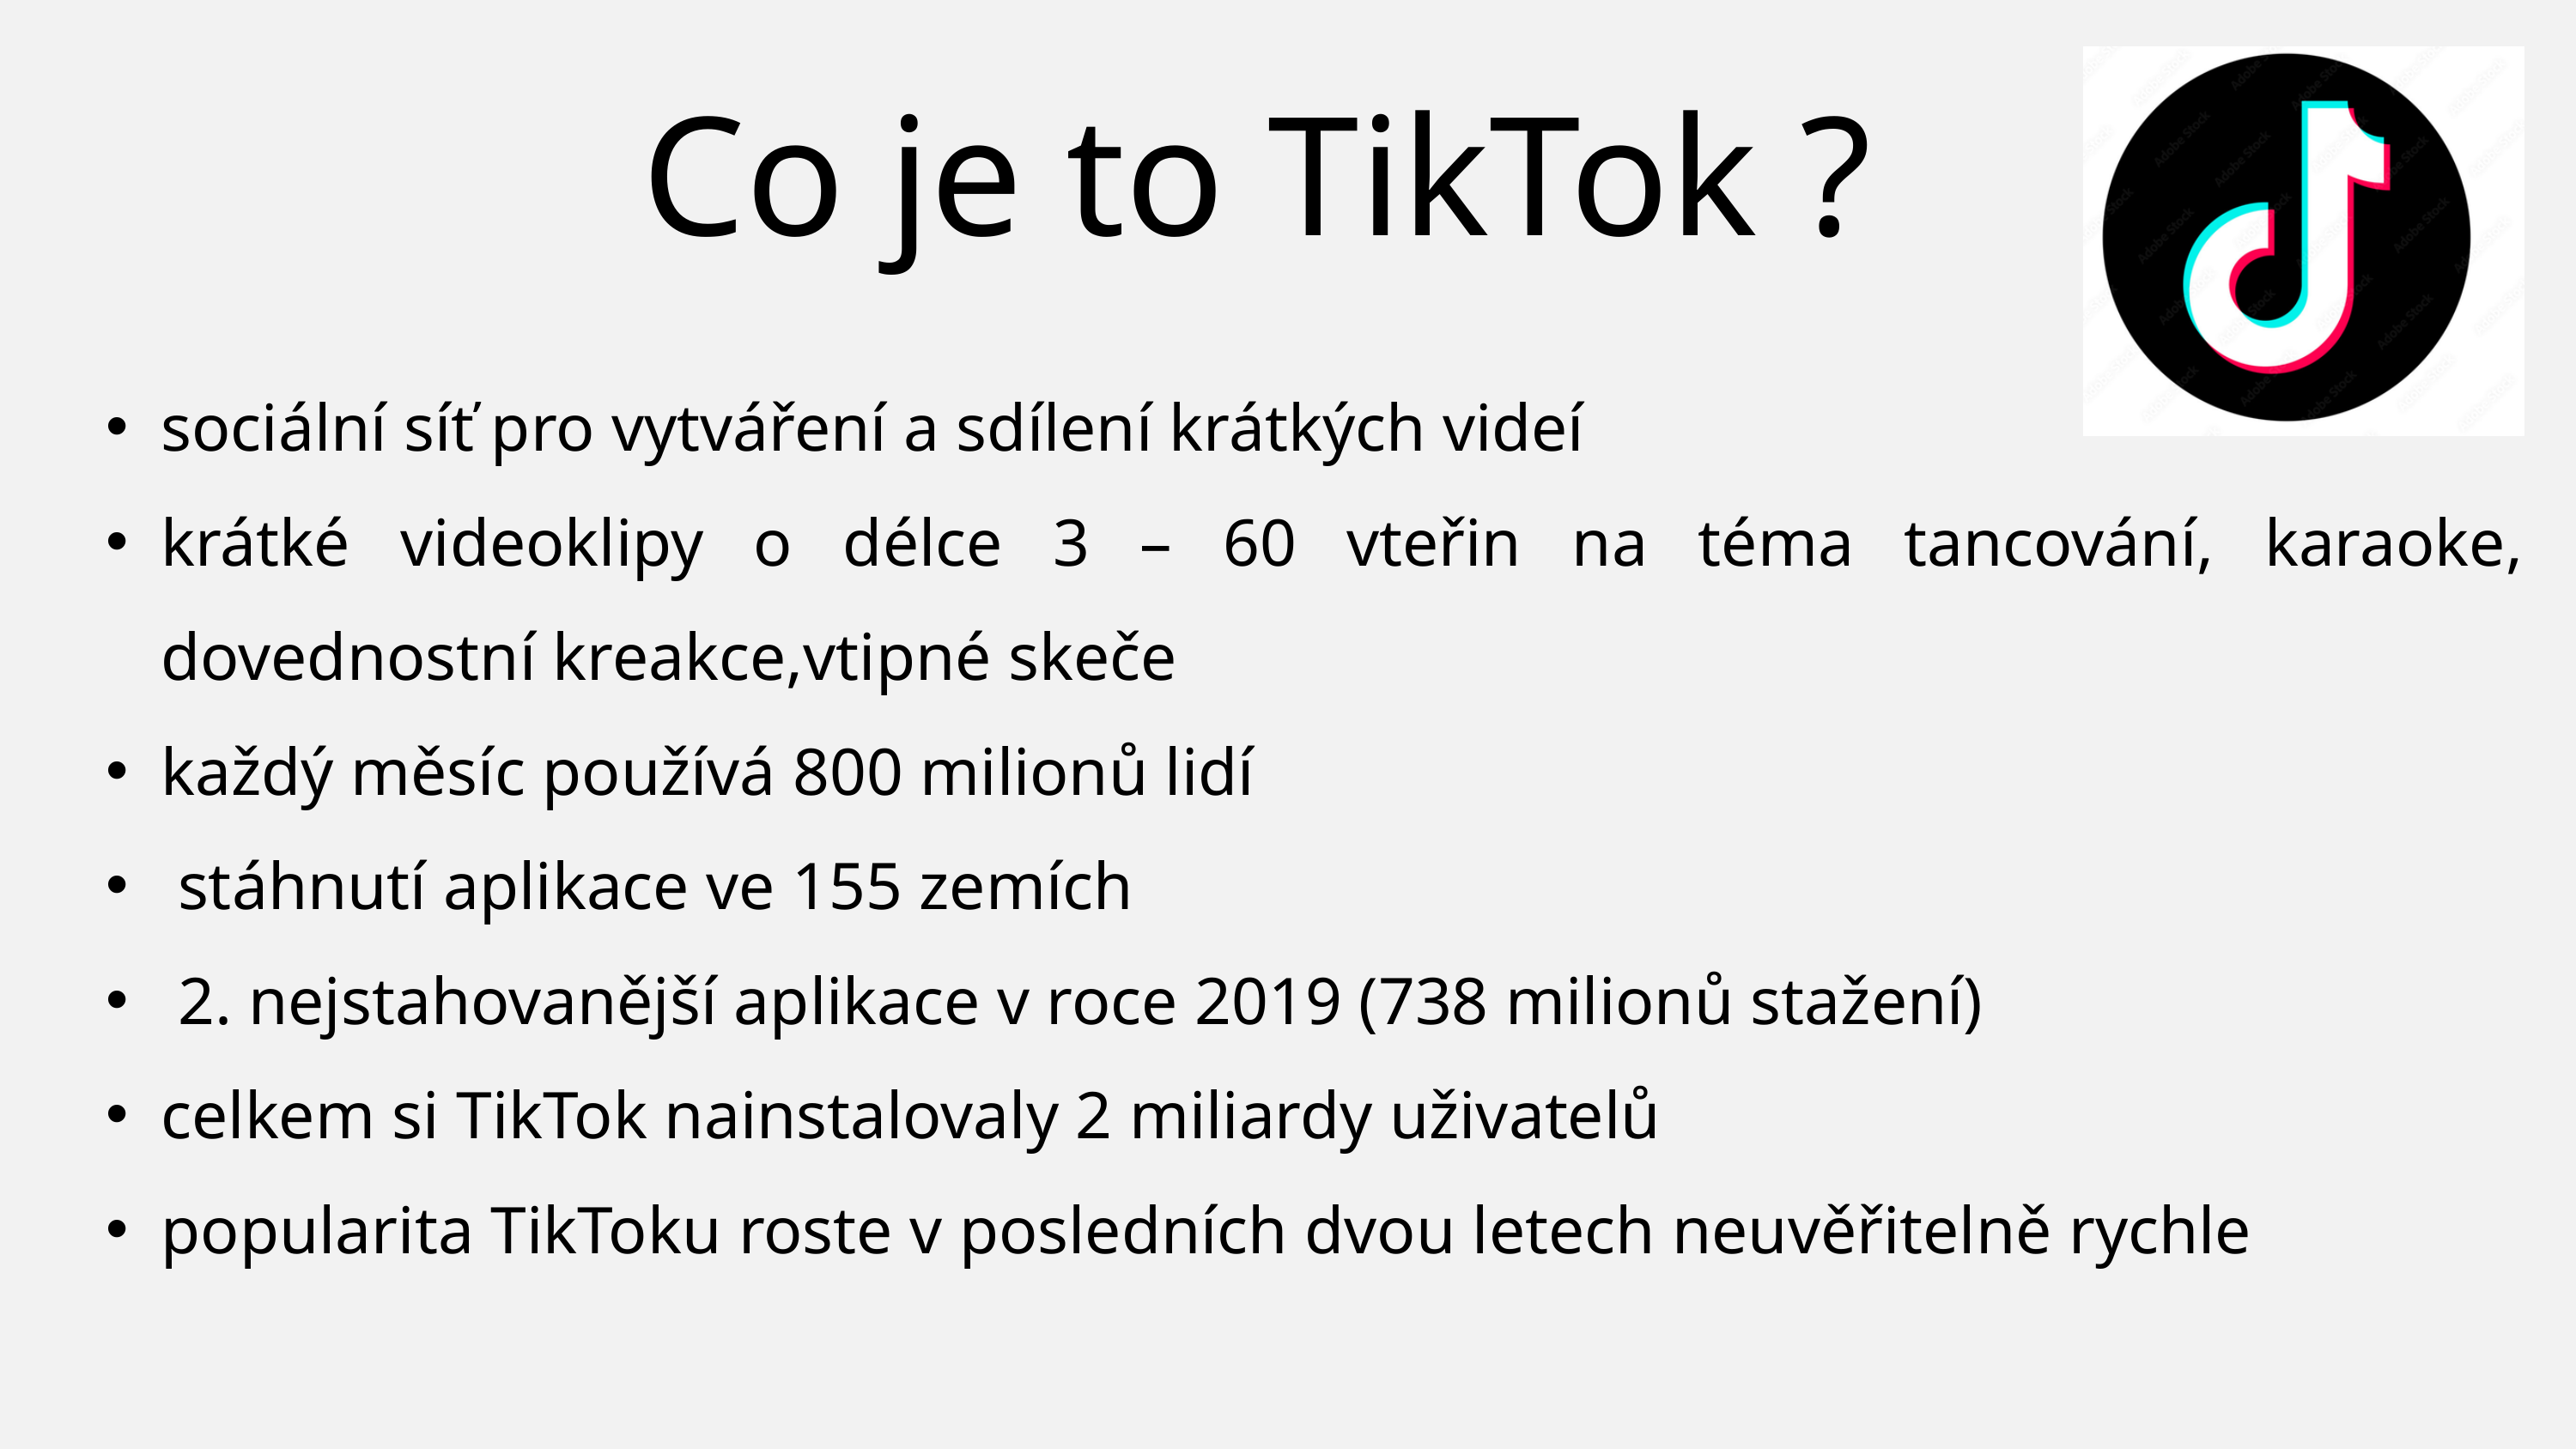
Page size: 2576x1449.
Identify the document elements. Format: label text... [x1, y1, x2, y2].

text_box sociální síť pro vytváření a sdílení krátkých videí krátké videoklipy o délce 3 – 60 vteřin na téma tancování, karaoke, dovednostní kreakce,vtipné skeče každý měsíc používá 800 milionů lidí stáhnutí aplikace ve 155 zemích 2. nejstahovanější aplikace v roce 2019 (738 milionů stažení) celkem si TikTok nainstalovaly 2 miliardy uživatelů popularita TikToku roste v posledních dvou letech neuvěřitelně rychle [52, 349, 2524, 1352]
text_box [2083, 46, 2524, 437]
text_box Co je to TikTok ? [619, 38, 1894, 269]
